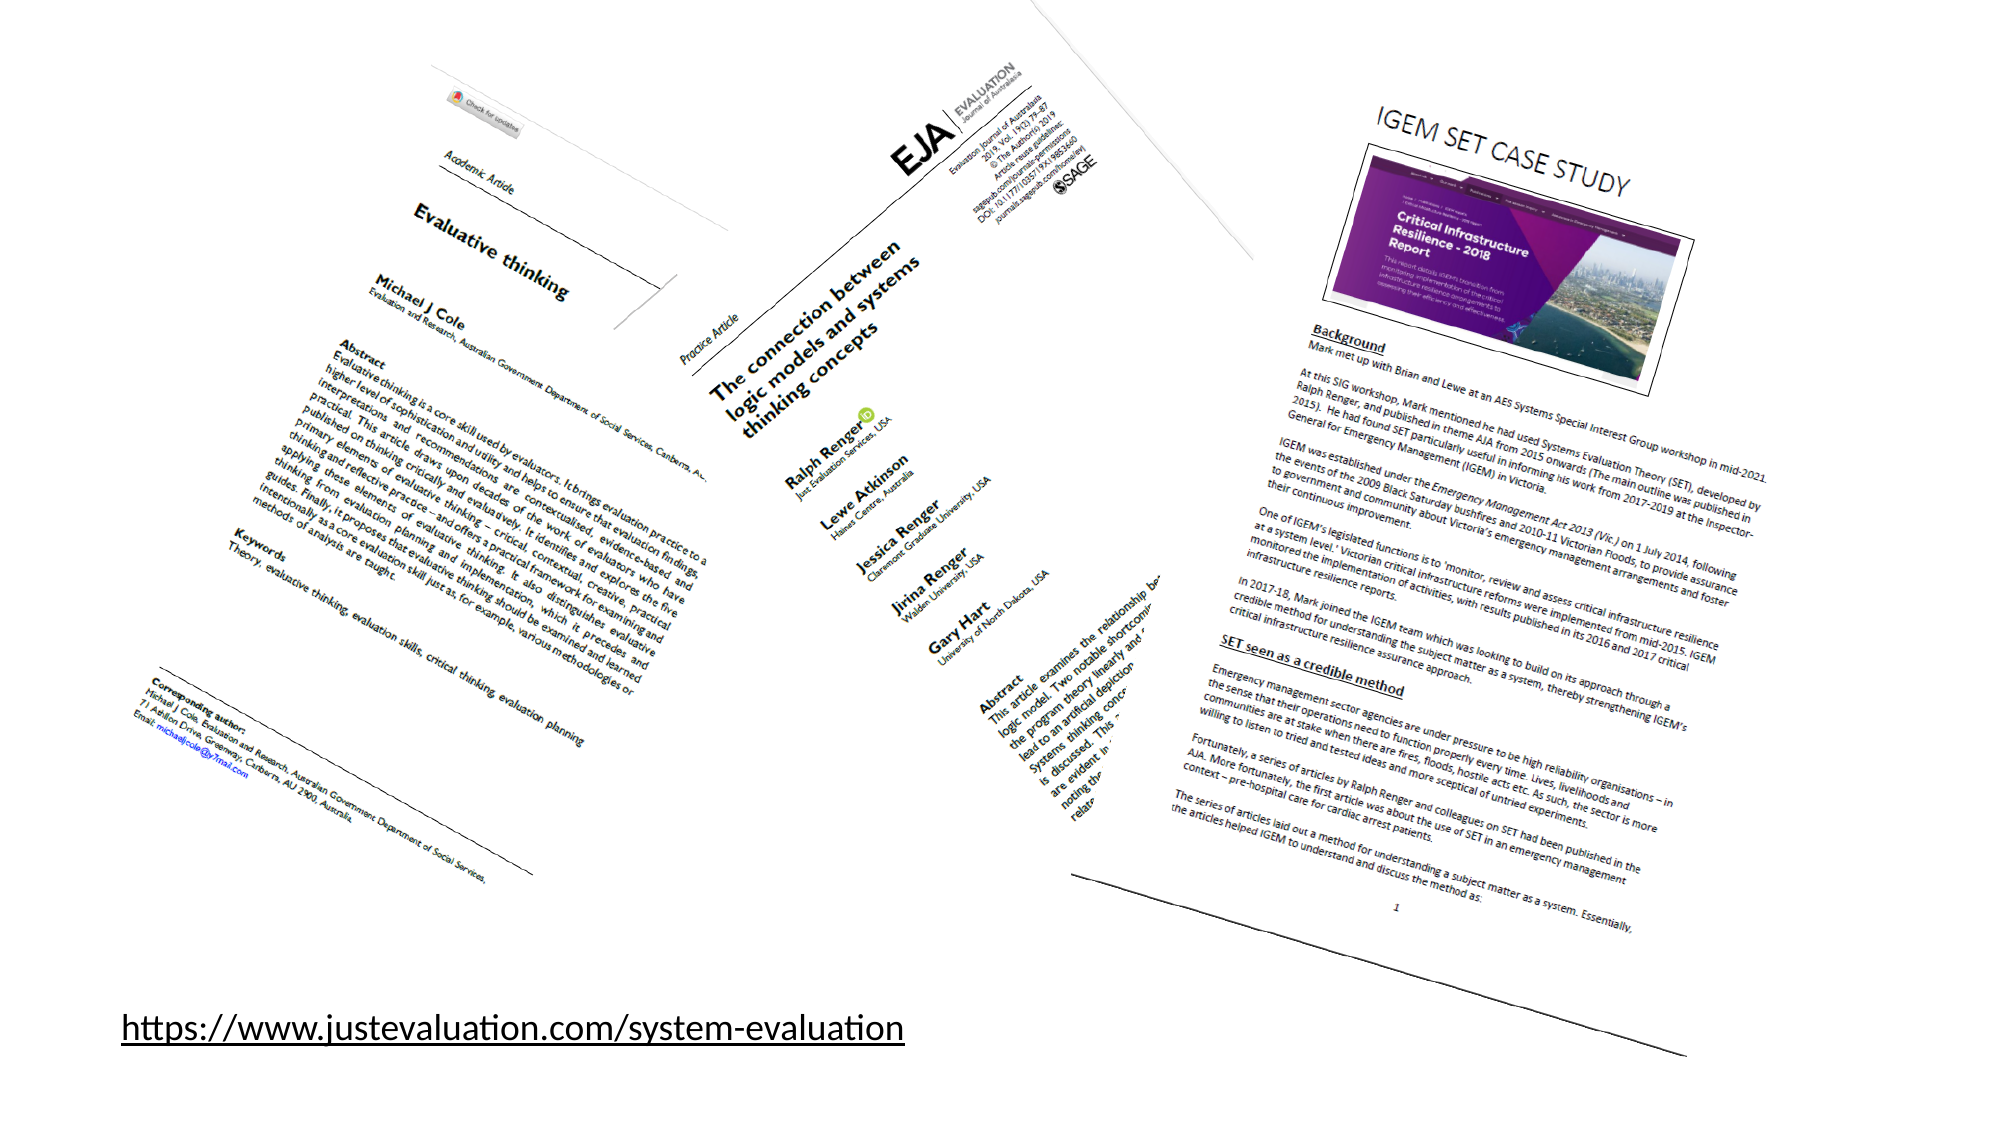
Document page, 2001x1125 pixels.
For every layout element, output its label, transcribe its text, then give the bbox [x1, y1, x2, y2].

picture [61, 0, 1945, 1056]
text_box https://www.justevaluation.com/system-evaluation [106, 995, 1114, 1056]
